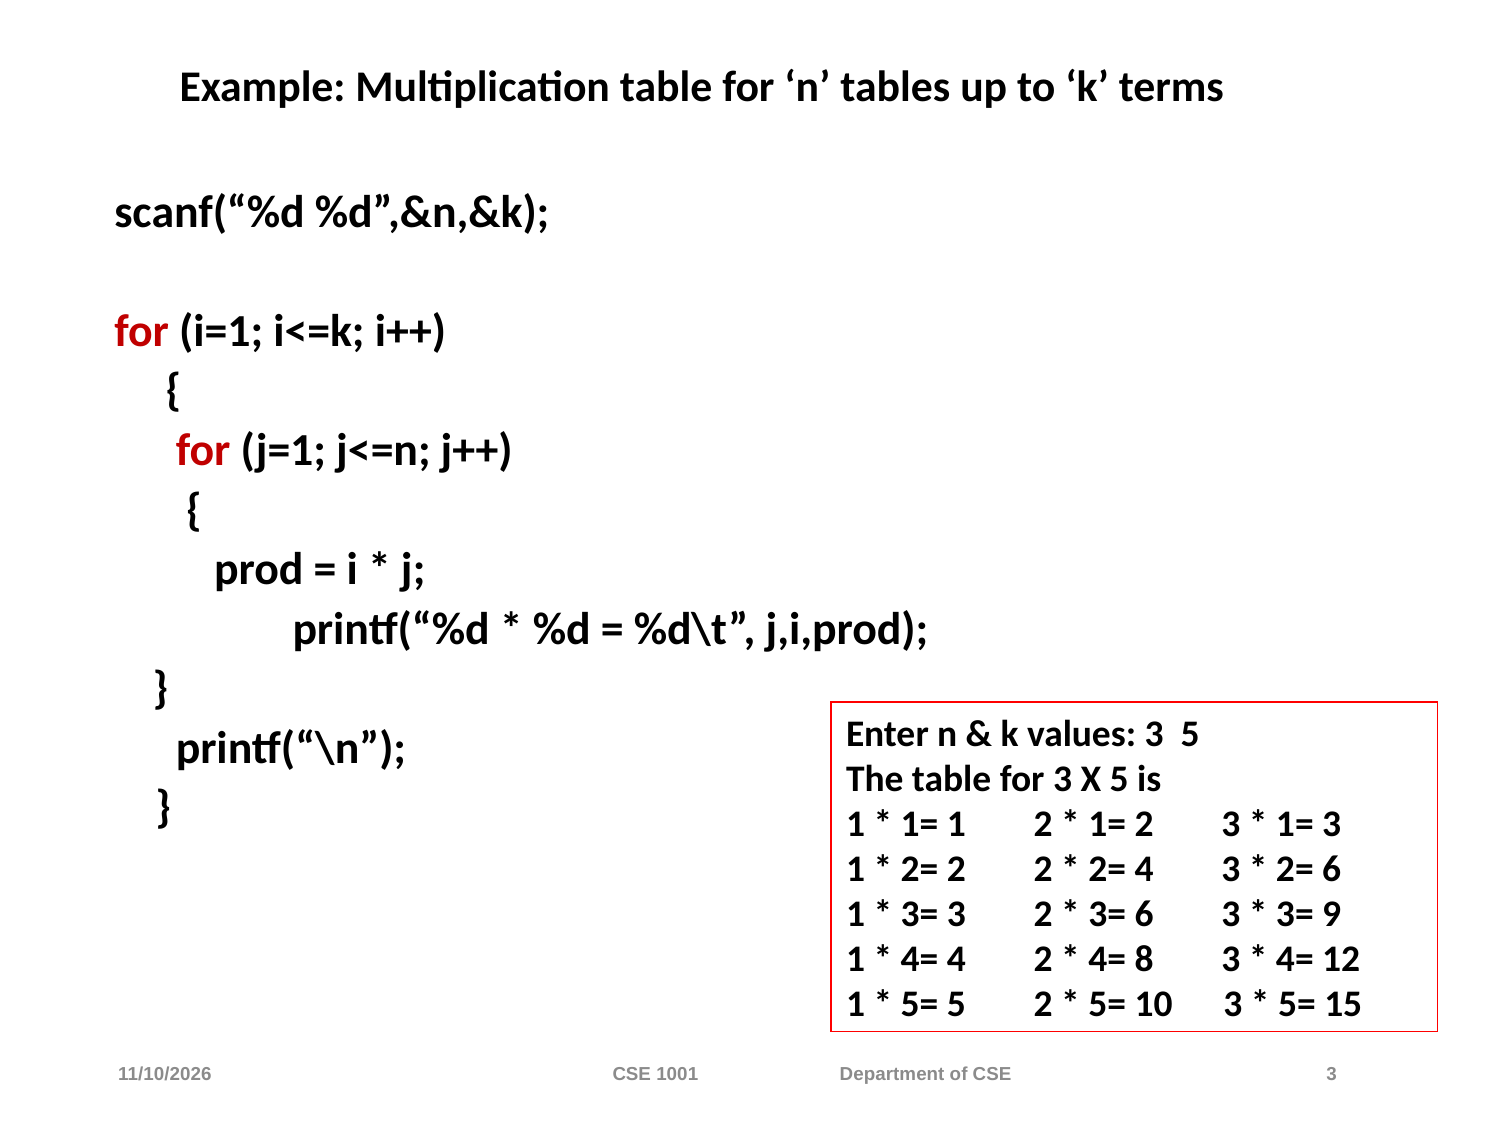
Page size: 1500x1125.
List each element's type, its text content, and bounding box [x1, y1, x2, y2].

list scanf(“%d %d”,&n,&k); for (i=1; i<=k; i++) { for (j=1; j<=n; j++) { prod = i * j; printf(“%d * %d = %d\t”, j,i,prod); } printf(“\n”); } [103, 186, 1217, 809]
slide_number 3 [807, 1050, 1352, 1096]
footer CSE 1001 Department of CSE [272, 1042, 1352, 1103]
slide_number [103, 1042, 246, 1103]
text_box Enter n & k values: 3 5 The table for 3 X 5 is 1 * 1= 1 2 * 1= 2 3 * 1= 3 1 * 2= 2 2 * 2= 4 3 * 2= 6 1 * 3= 3 2 * 3= 6 3 * 3= 9 1 * 4= 4 2 * 4= 8 3 * 4= 12 1 * 5= 5 2 * 5= 10 3 * 5= 15 [831, 701, 1438, 1032]
title Example: Multiplication table for ‘n’ tables up to ‘k’ terms [104, 53, 1300, 122]
